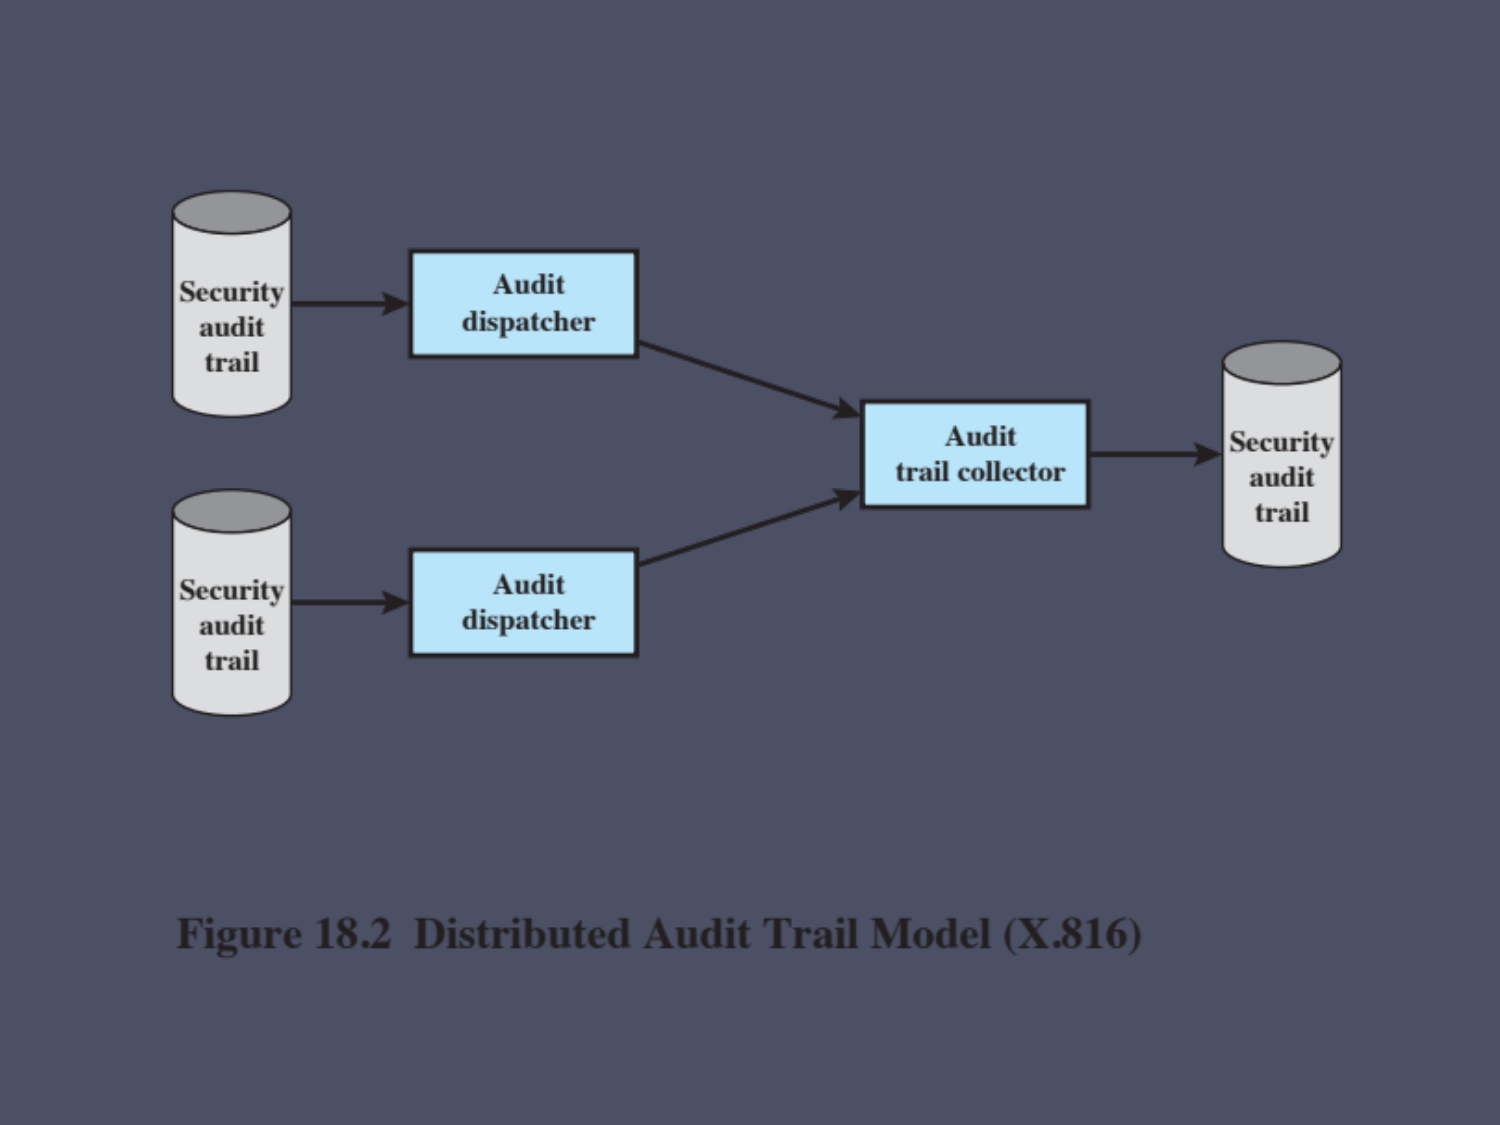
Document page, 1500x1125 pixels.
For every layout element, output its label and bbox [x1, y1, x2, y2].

picture [29, 113, 1463, 1059]
